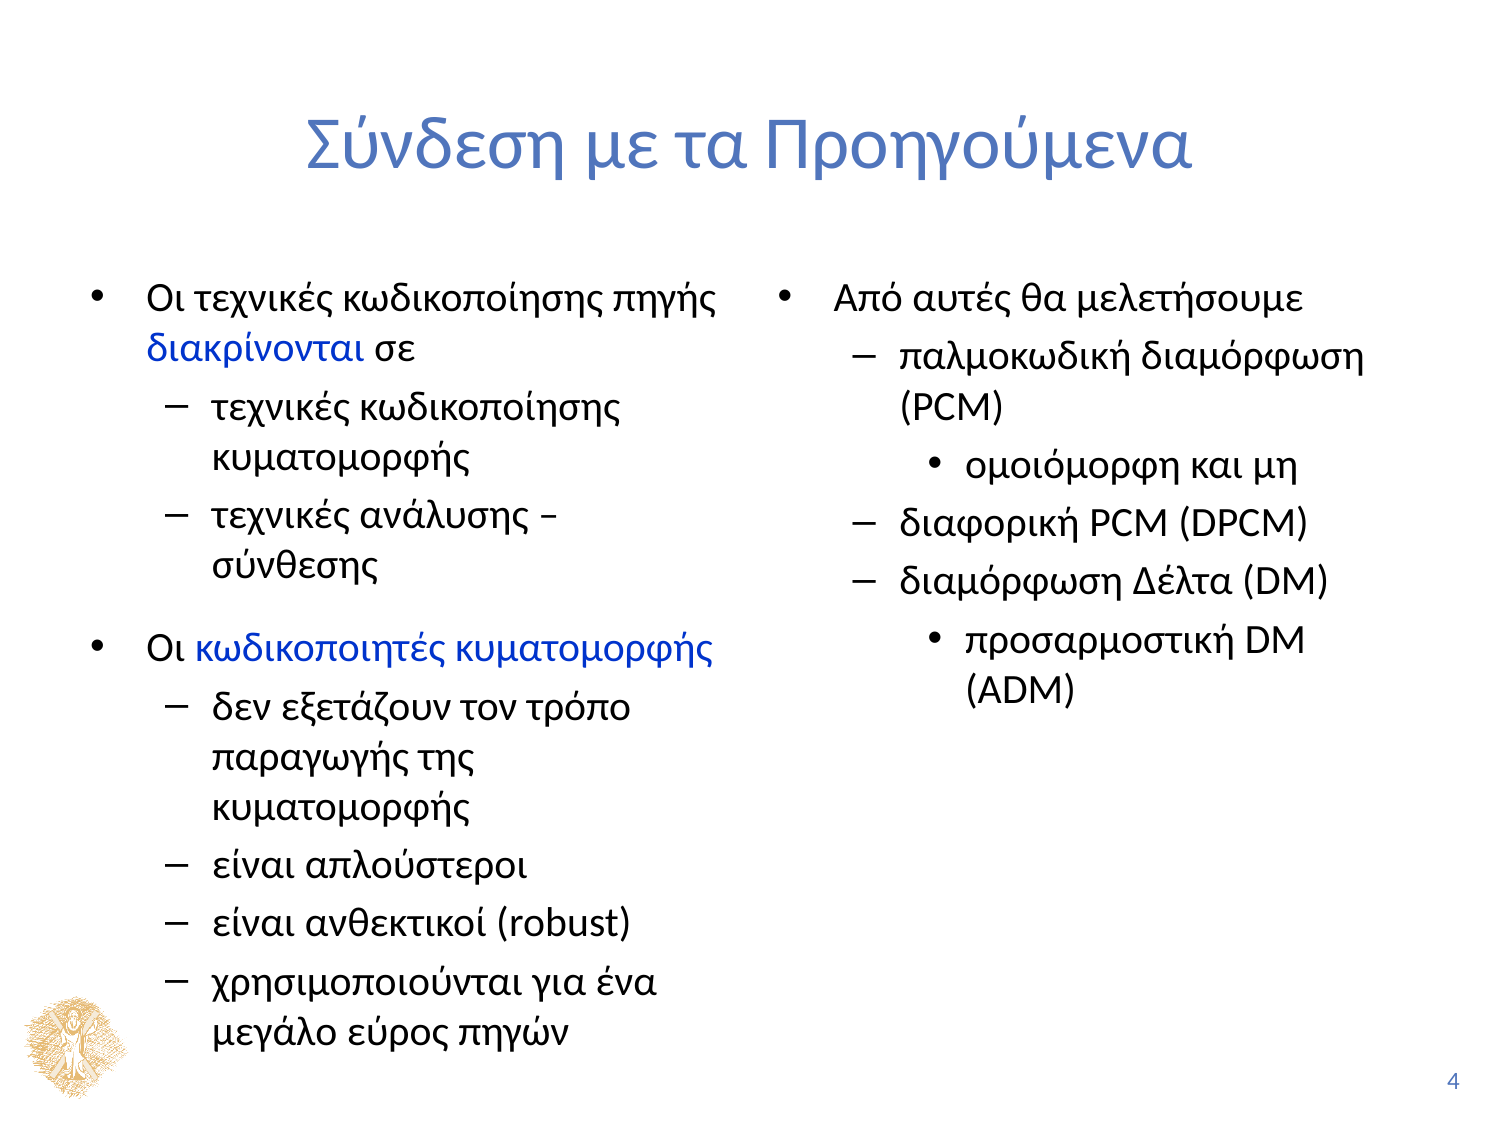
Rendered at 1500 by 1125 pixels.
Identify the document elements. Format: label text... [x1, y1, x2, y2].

list Οι τεχνικές κωδικοποίησης πηγής διακρίνονται σε τεχνικές κωδικοποίησης κυματομορφής τεχνικές ανάλυσης – σύνθεσης Οι κωδικοποιητές κυματομορφής δεν εξετάζουν τον τρόπο παραγωγής της κυματομορφής είναι απλούστεροι είναι ανθεκτικοί (robust) χρησιμοποιούνται για ένα μεγάλο εύρος πηγών [75, 262, 738, 1005]
list Από αυτές θα μελετήσουμε παλμοκωδική διαμόρφωση (PCM) ομοιόμορφη και μη διαφορική PCM (DPCM) διαμόρφωση Δέλτα (DM) προσαρμοστική DM (ADM) [762, 262, 1425, 1005]
picture [17, 986, 137, 1103]
title Σύνδεση με τα Προηγούμενα [75, 45, 1425, 233]
